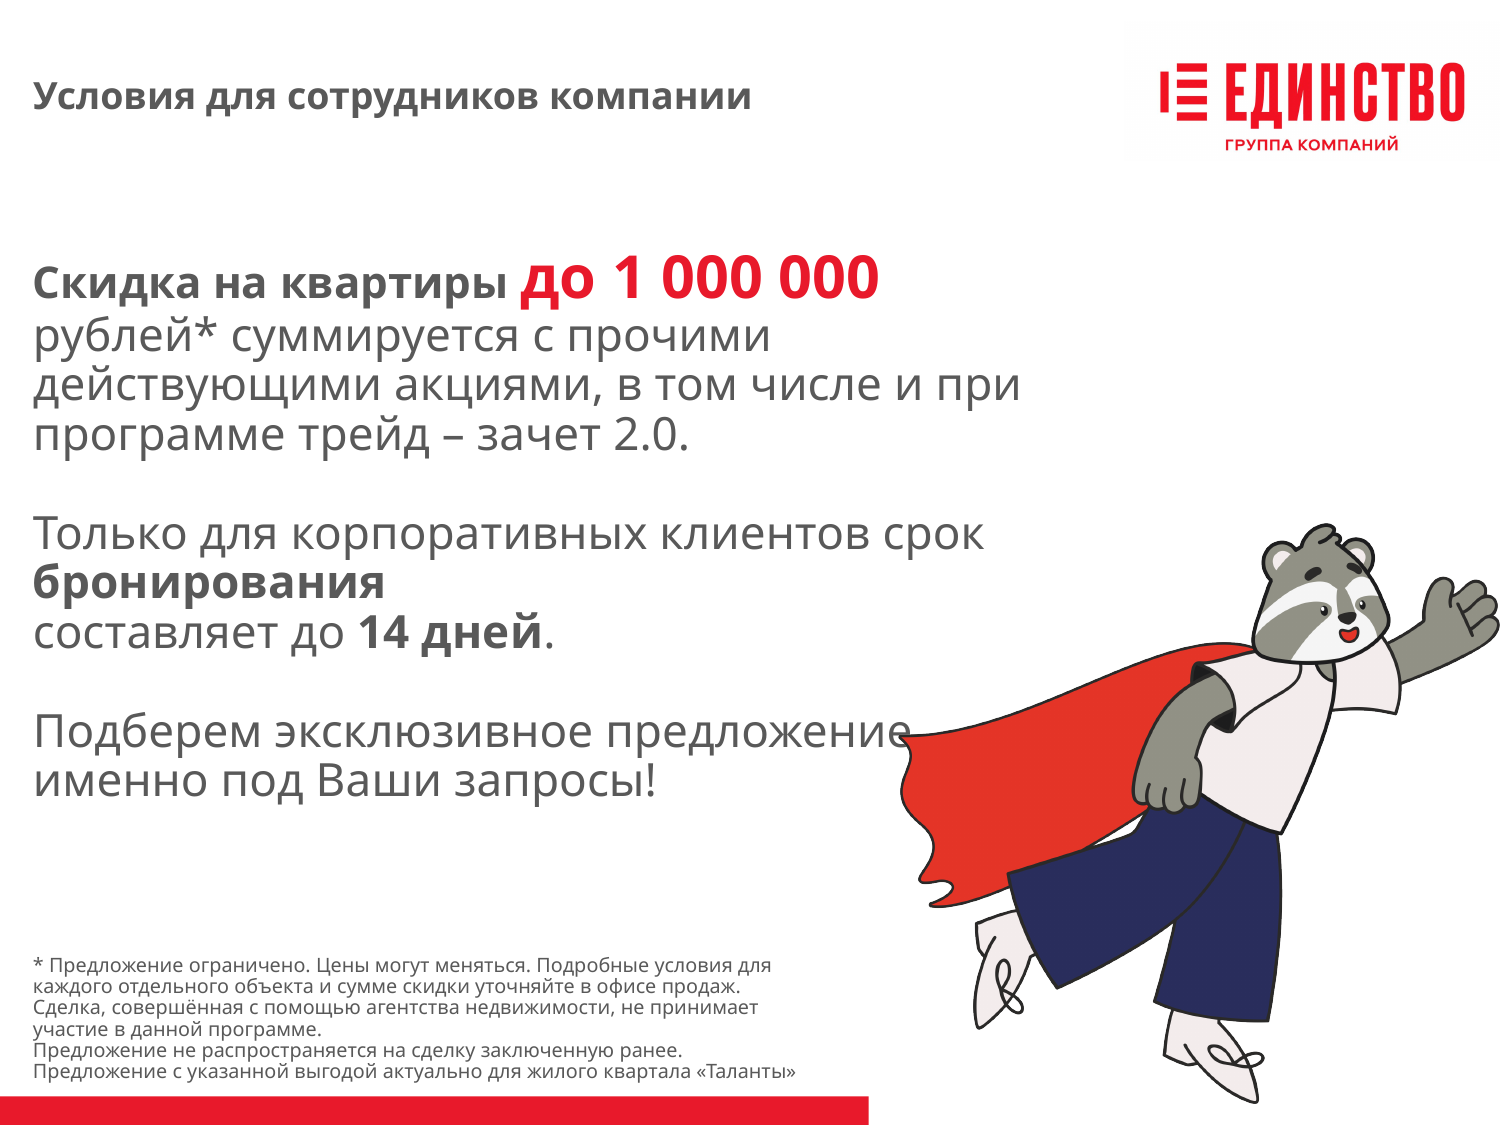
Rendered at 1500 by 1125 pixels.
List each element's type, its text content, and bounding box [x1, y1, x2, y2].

picture [1124, 21, 1500, 161]
text_box [0, 1095, 870, 1125]
text_box Скидка на квартиры до 1 000 000 рублей* суммируется с прочими действующими акциями, в том числе и при программе трейд – зачет 2.0. Только для корпоративных клиентов срок бронирования составляет до 14 дней. Подберем эксклюзивное предложение именно под Ваши запросы! * Предложение ограничено. Цены могут меняться. Подробные условия для каждого отдельного объекта и сумме скидки уточняйте в офисе продаж. Сделка, совершённая с помощью агентства недвижимости, не принимает участие в данной программе. Предложение не распространяется на сделку заключенную ранее. Предложение с указанной выгодой актуально для жилого квартала «Таланты» [17, 185, 1045, 1107]
title Условия для сотрудников компании [17, 24, 1124, 126]
picture [898, 523, 1500, 1104]
